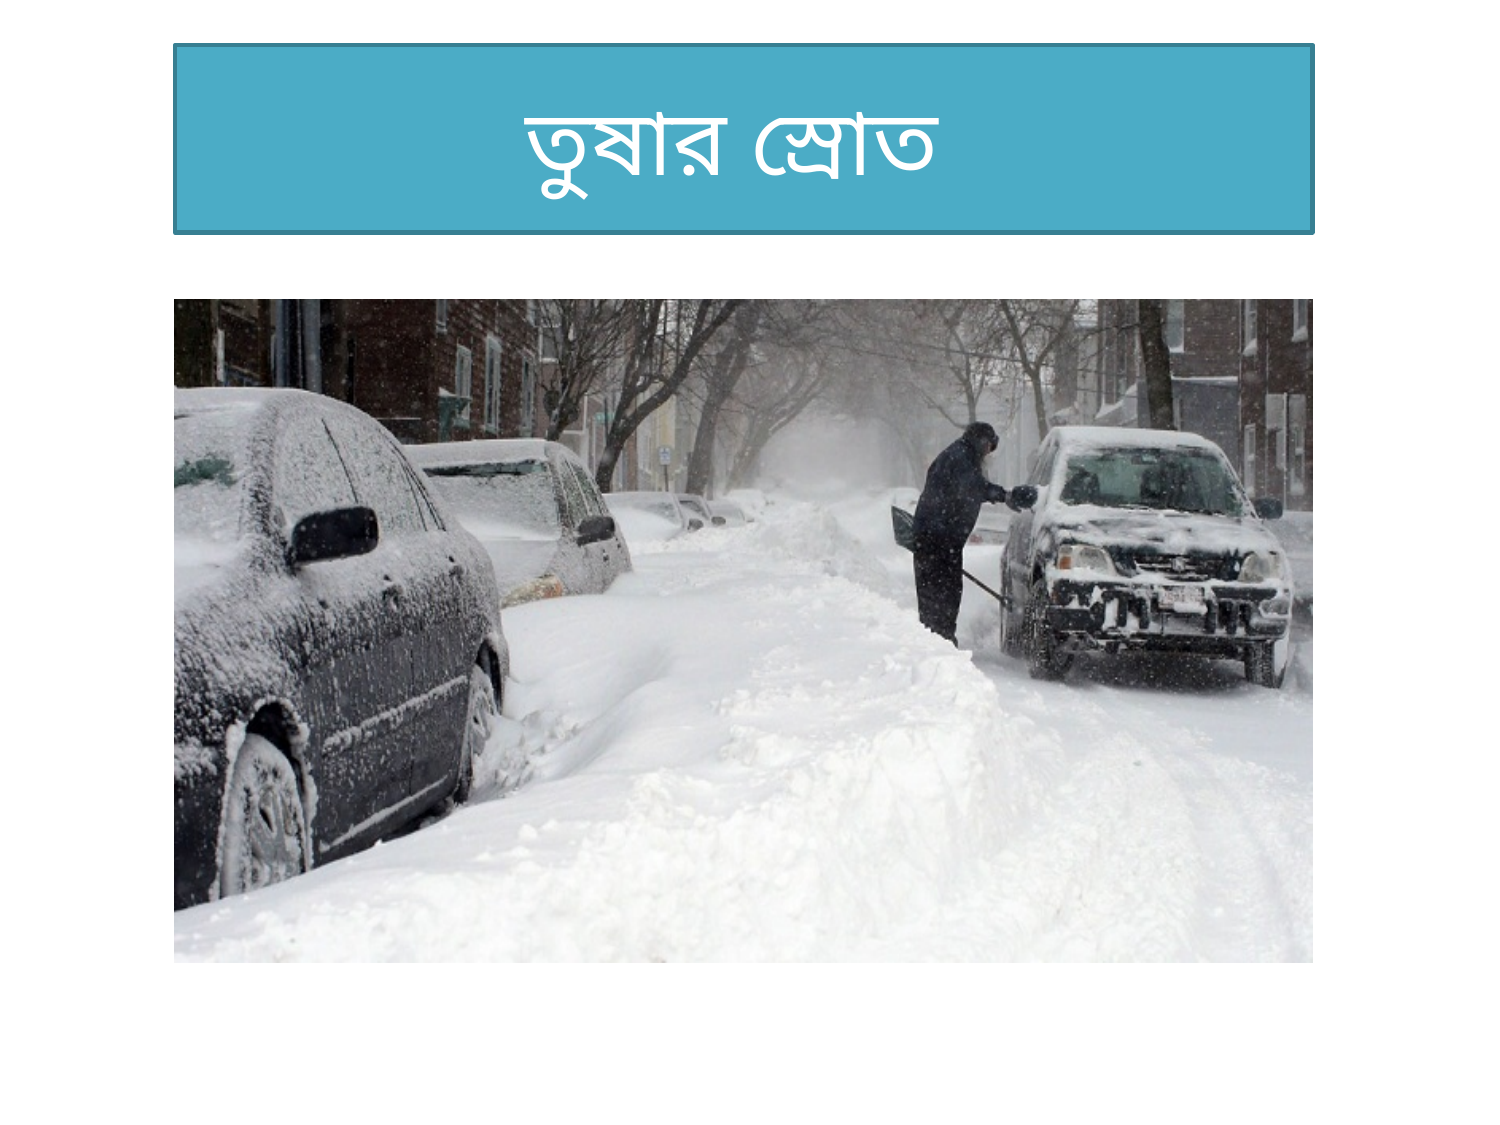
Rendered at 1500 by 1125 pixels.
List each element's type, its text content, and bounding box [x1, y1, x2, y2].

title তুষার স্রোত [173, 43, 1315, 235]
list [174, 299, 1313, 963]
